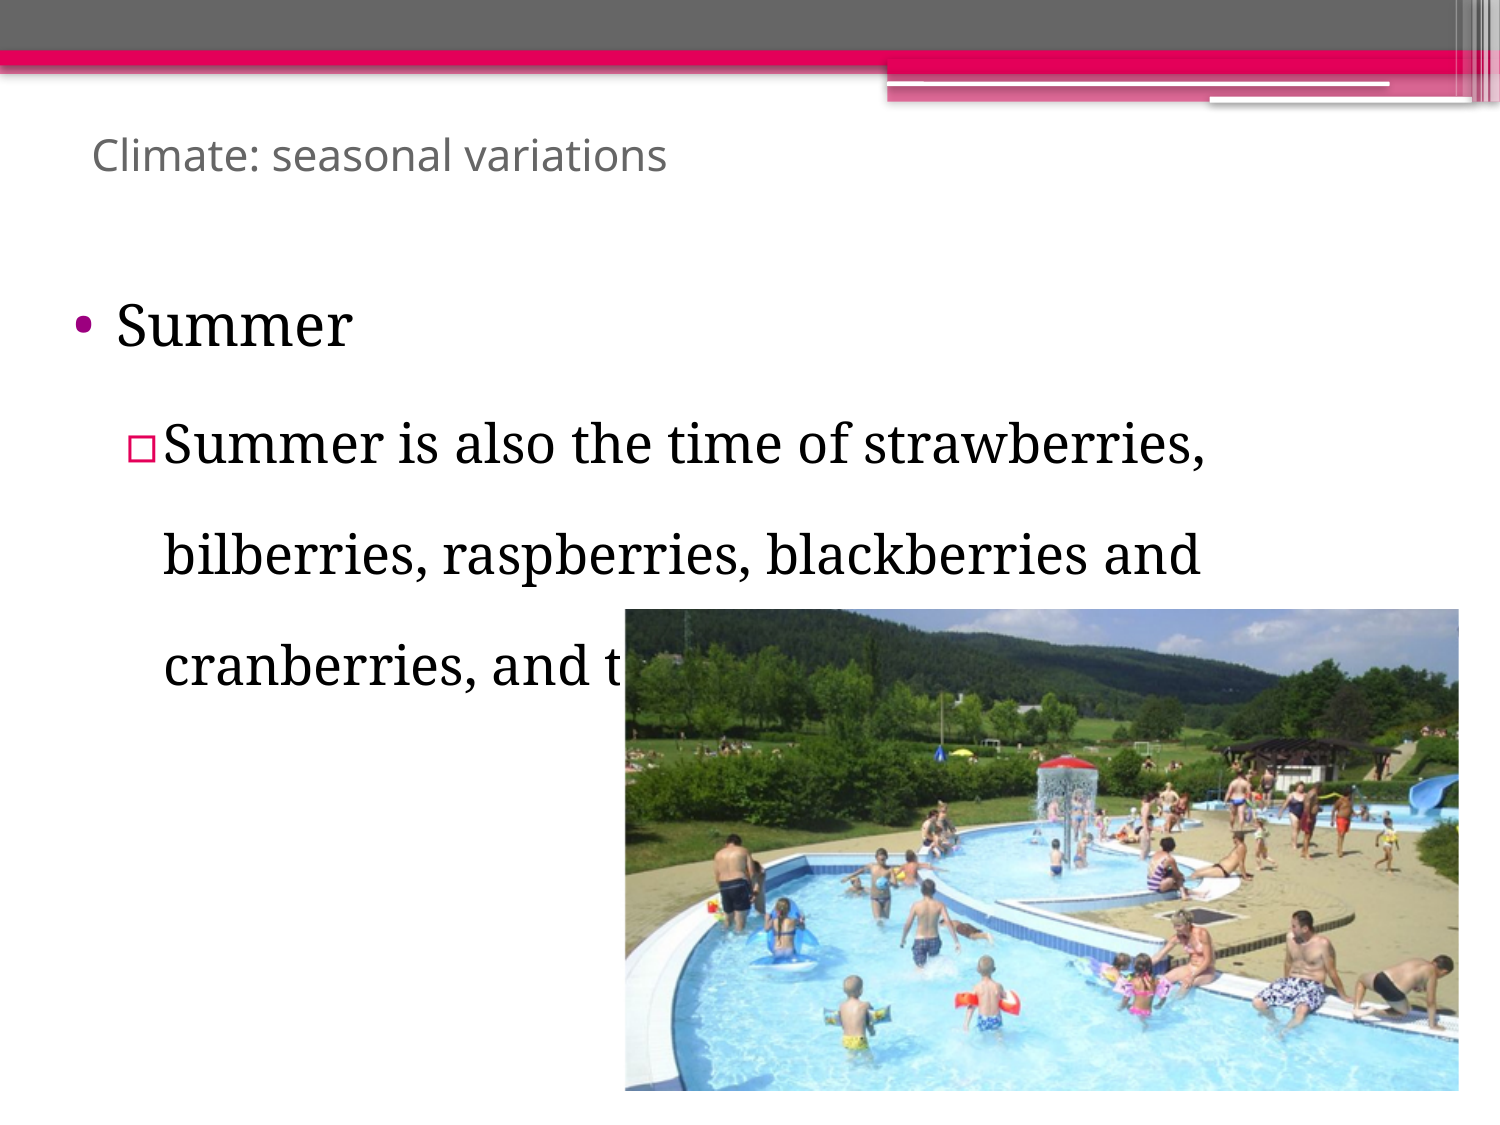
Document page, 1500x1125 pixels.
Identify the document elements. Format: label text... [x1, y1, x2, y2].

picture [619, 609, 1459, 1092]
title Climate: seasonal variations [76, 66, 1427, 231]
list Summer Summer is also the time of strawberries, bilberries, raspberries, blackberries and cranberries, and the harvest of corn. [41, 231, 1447, 752]
